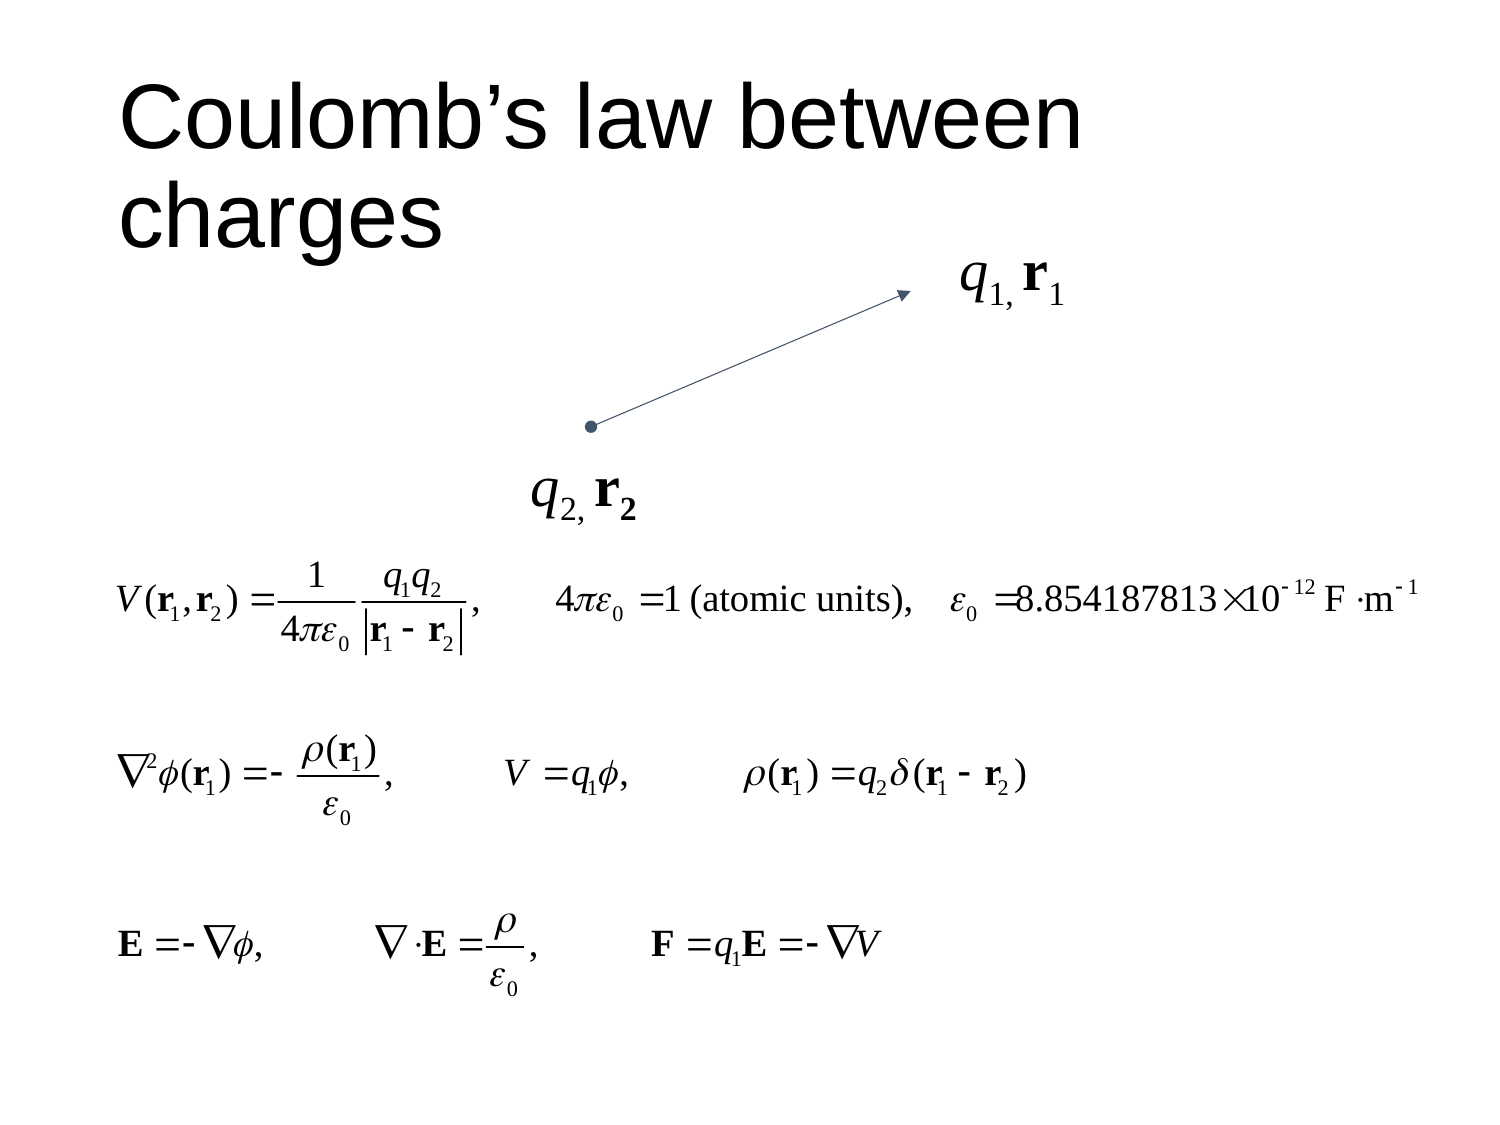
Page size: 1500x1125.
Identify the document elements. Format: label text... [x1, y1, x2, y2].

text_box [591, 290, 911, 427]
title Coulomb’s law between charges [103, 59, 1397, 278]
text_box q1, r1 [944, 224, 1129, 320]
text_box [112, 548, 1425, 1004]
text_box q2, r2 [516, 440, 700, 535]
